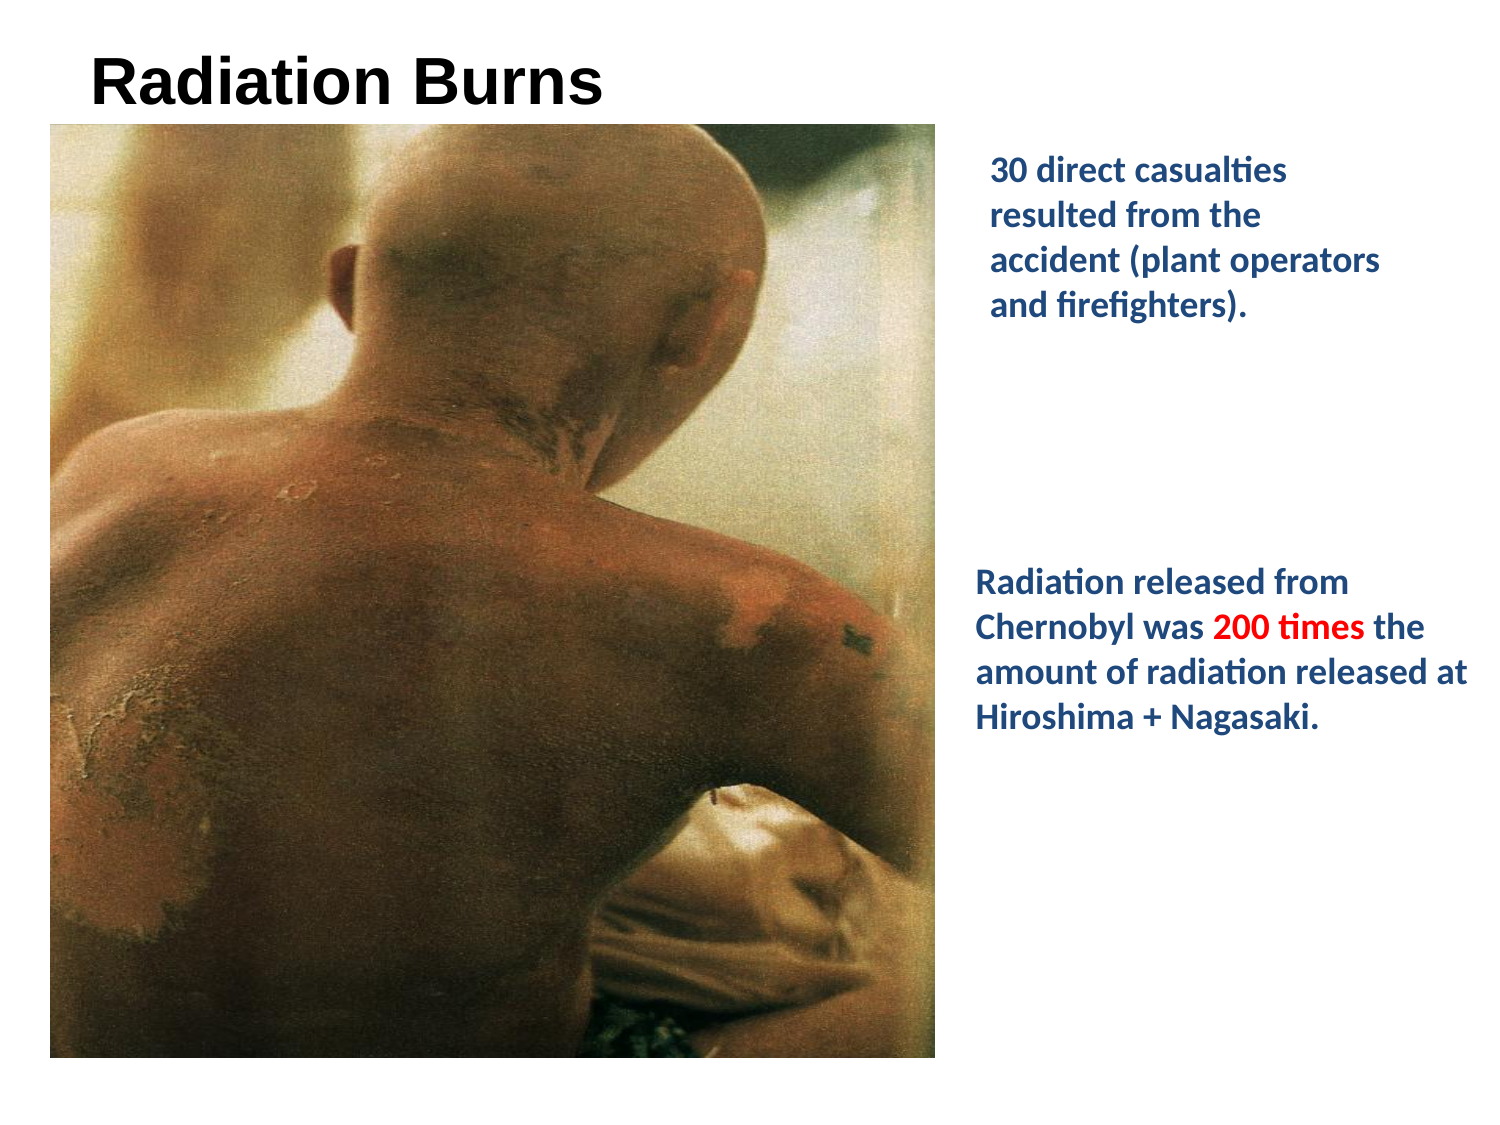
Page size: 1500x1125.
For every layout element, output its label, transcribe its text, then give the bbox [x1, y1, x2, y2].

title Radiation Burns [75, 37, 1350, 119]
picture [49, 124, 935, 1058]
text_box Radiation released from Chernobyl was 200 times the amount of radiation released at Hiroshima + Nagasaki. [960, 549, 1500, 745]
text_box 30 direct casualties resulted from the accident (plant operators and firefighters). [975, 137, 1412, 333]
